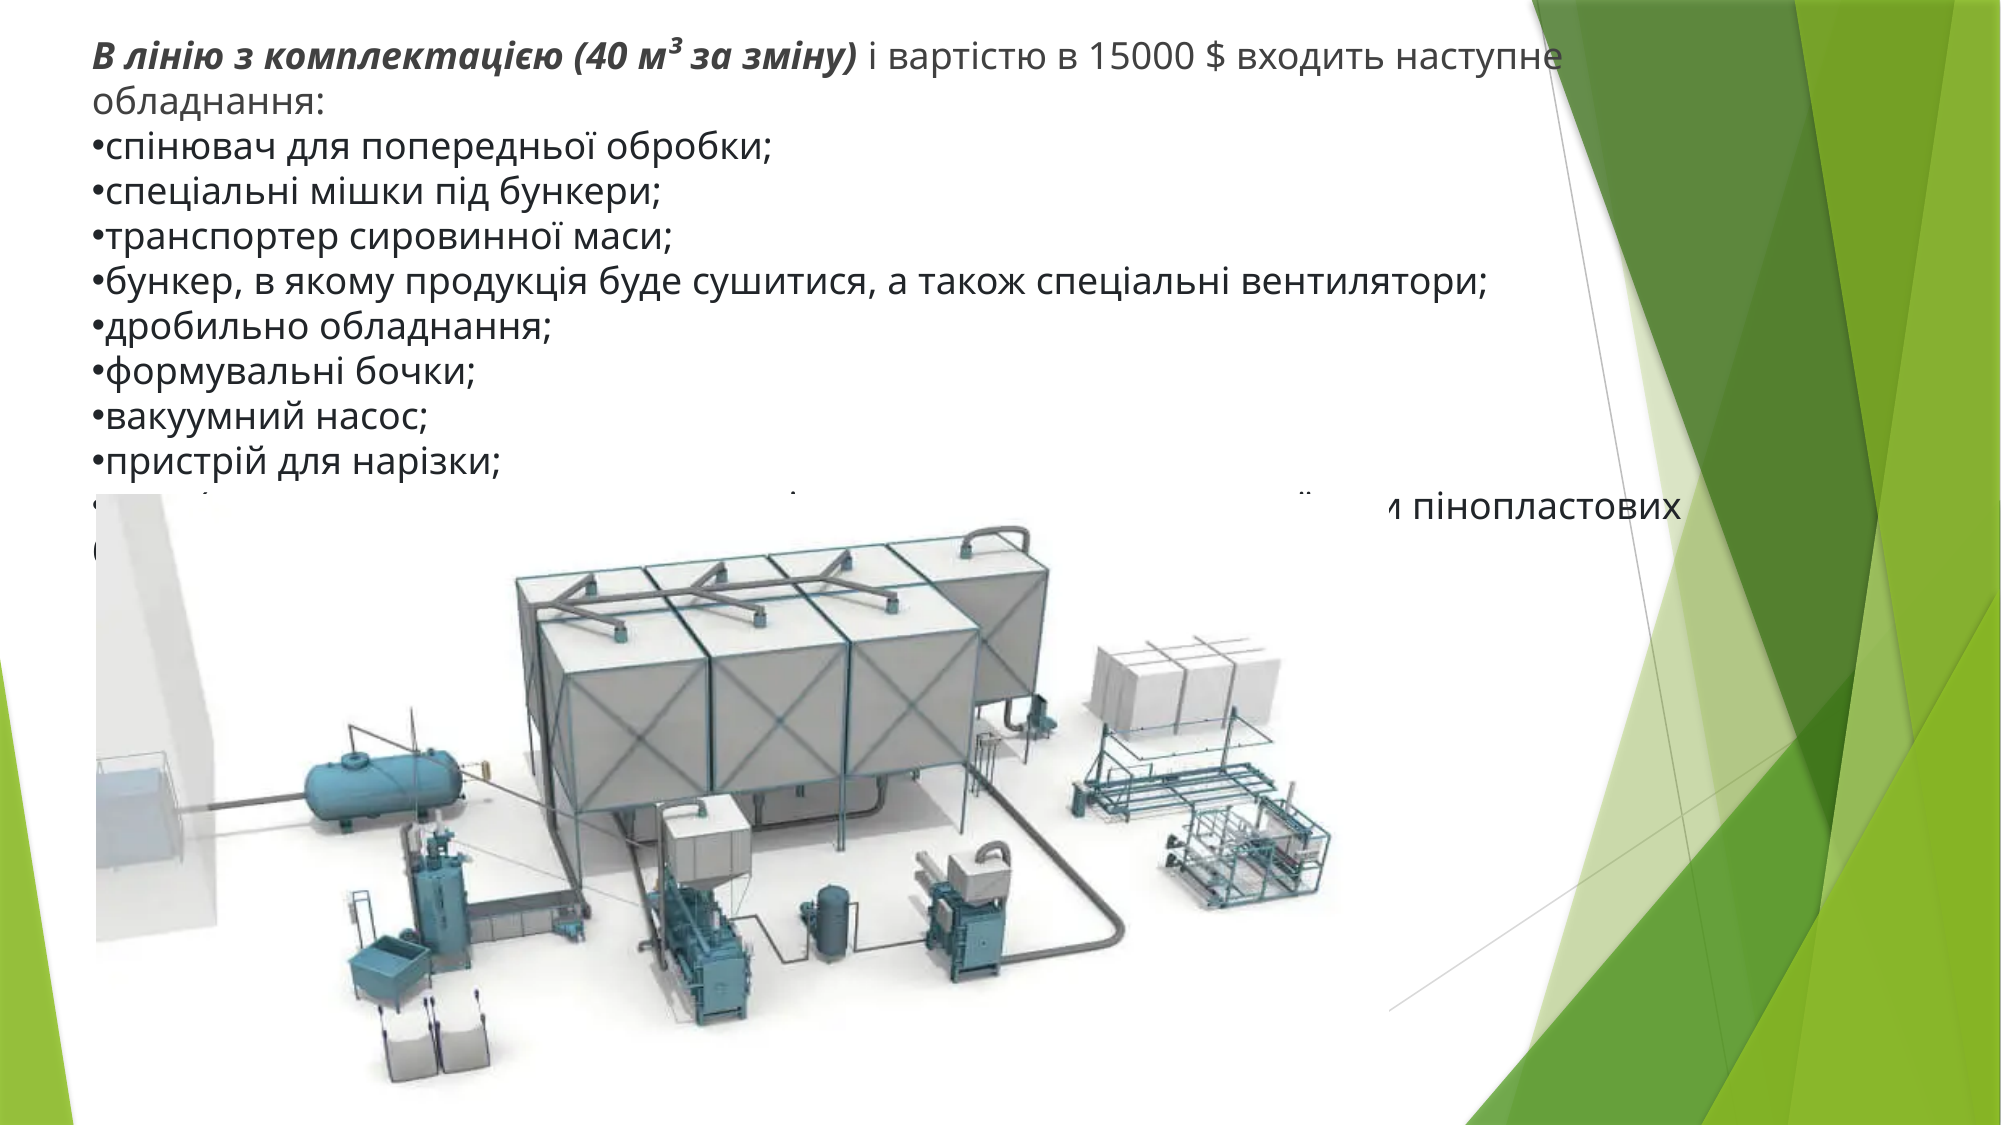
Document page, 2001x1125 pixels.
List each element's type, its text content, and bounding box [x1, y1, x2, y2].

text_box В лінію з комплектацією (40 м³ за зміну) і вартістю в 15000 $ входить наступне обладнання: спінювач для попередньої обробки; спеціальні мішки під бункери; транспортер сировинної маси; бункер, в якому продукція буде сушитися, а також спеціальні вентилятори; дробильно обладнання; формувальні бочки; вакуумний насос; пристрій для нарізки; ваги (для контролювання процесу спінювання, а також загальної ваги пінопластових блоків). [77, 24, 1822, 580]
picture [95, 493, 1389, 1125]
